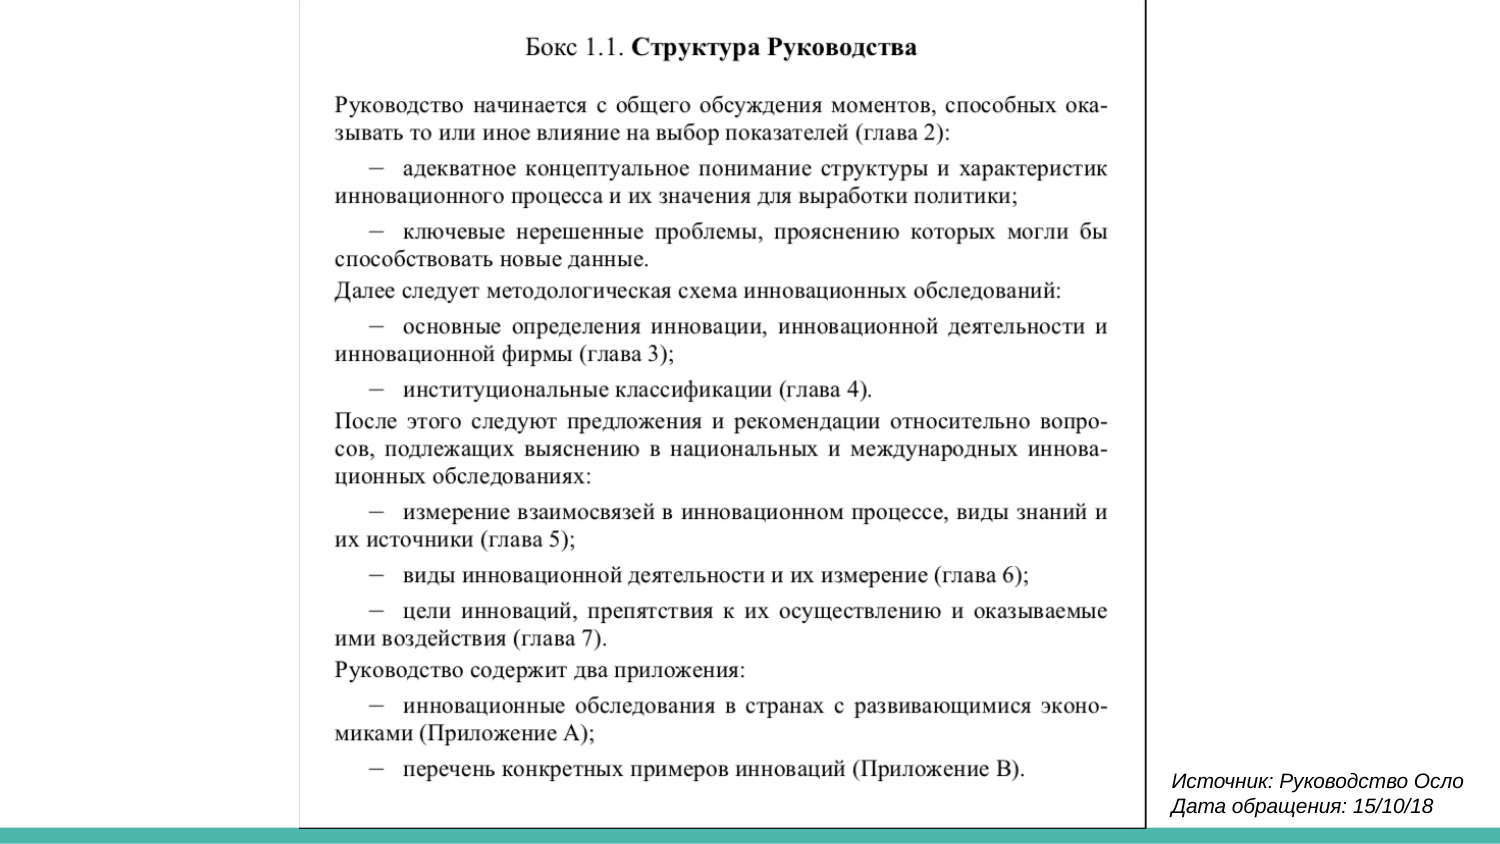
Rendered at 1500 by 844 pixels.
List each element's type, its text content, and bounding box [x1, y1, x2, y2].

text_box Источник: Руководство Осло Дата обращения: 15/10/18 [1156, 760, 1479, 826]
picture [299, 0, 1147, 829]
